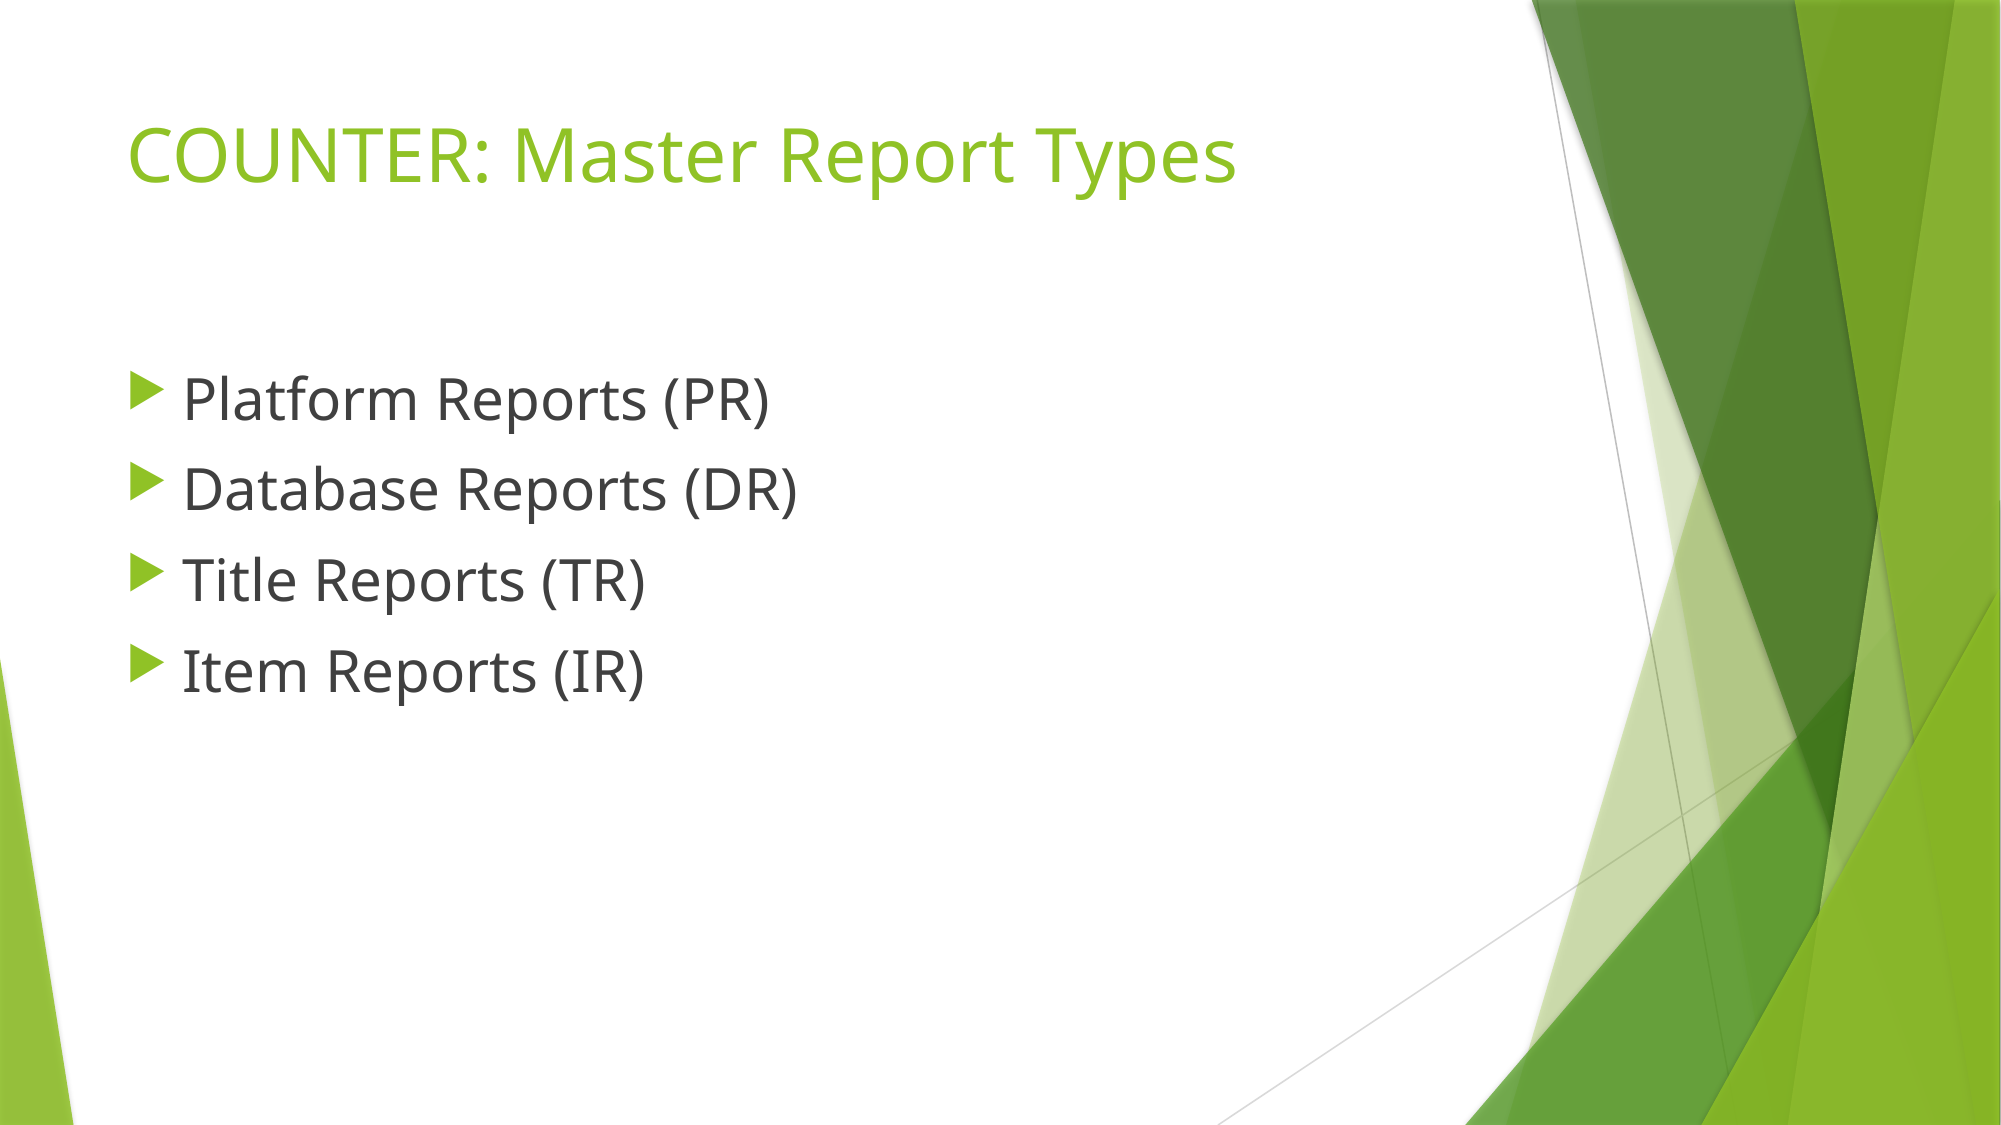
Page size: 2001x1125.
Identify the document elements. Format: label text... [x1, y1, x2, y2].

title COUNTER: Master Report Types [111, 99, 1522, 317]
list Platform Reports (PR) Database Reports (DR) Title Reports (TR) Item Reports (IR) [111, 354, 1522, 992]
